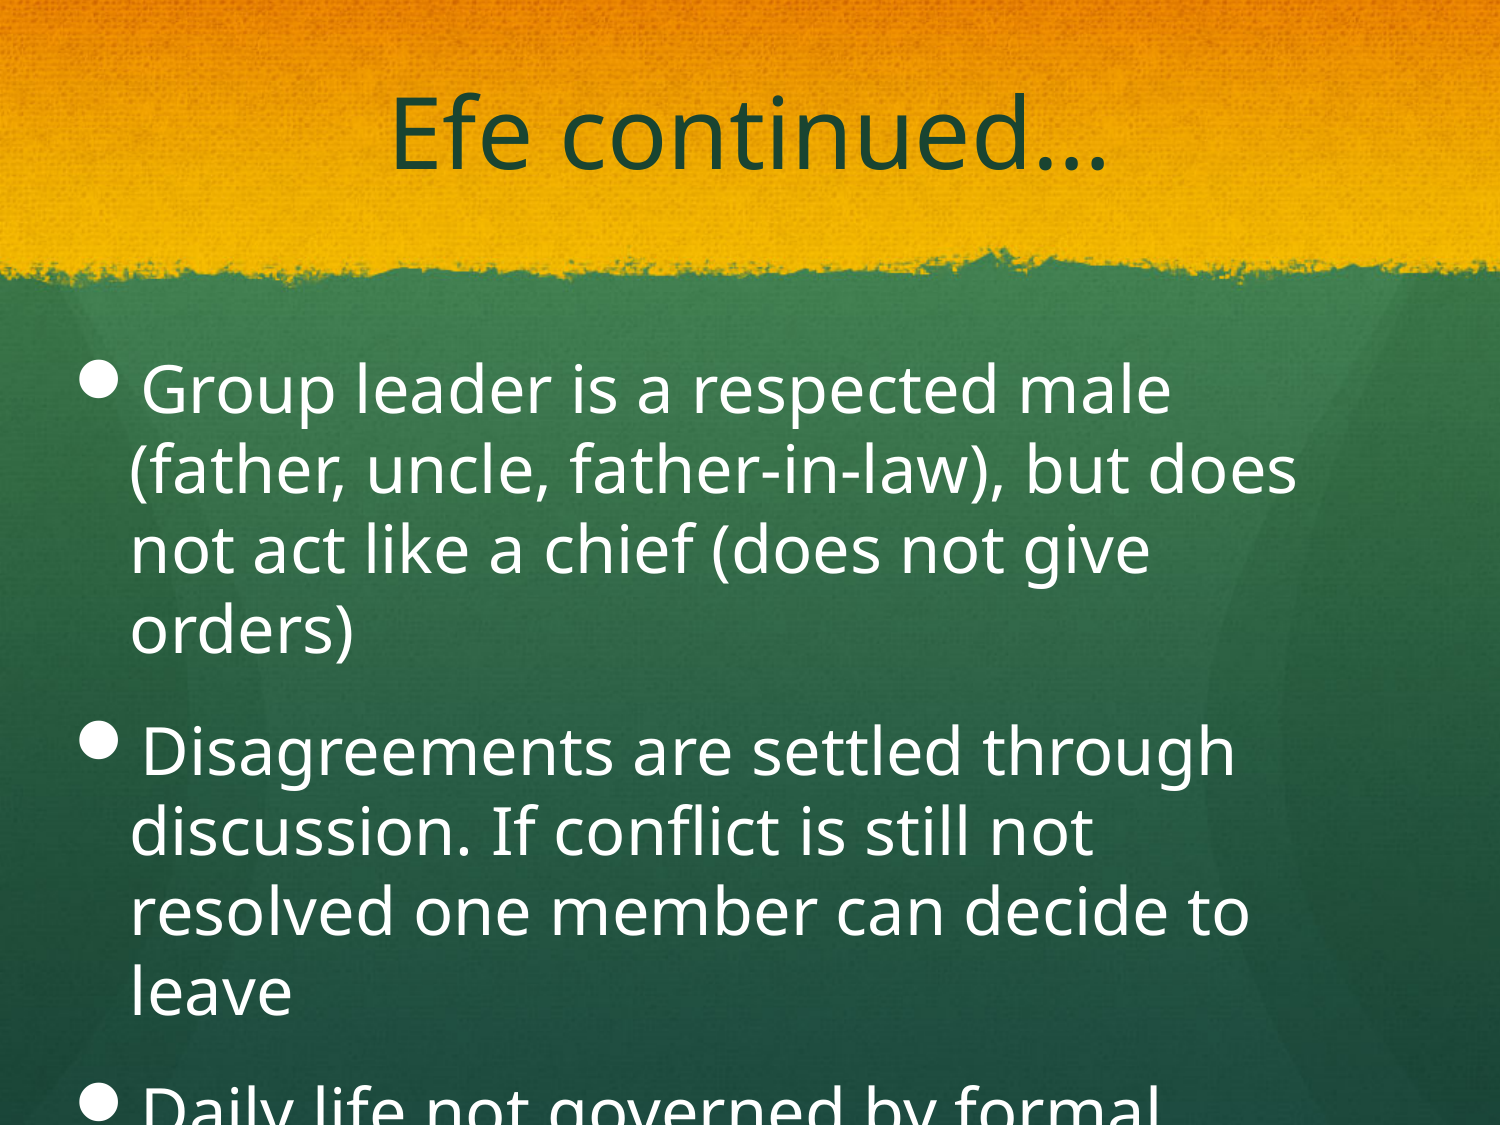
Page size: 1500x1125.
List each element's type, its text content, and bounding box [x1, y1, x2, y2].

title Efe continued… [125, 13, 1375, 246]
picture [0, 0, 1500, 1125]
list Group leader is a respected male (father, uncle, father-in-law), but does not act like a chief (does not give orders) Disagreements are settled through discussion. If conflict is still not resolved one member can decide to leave Daily life not governed by formal written laws, but logical guidelines. [58, 339, 1375, 1026]
